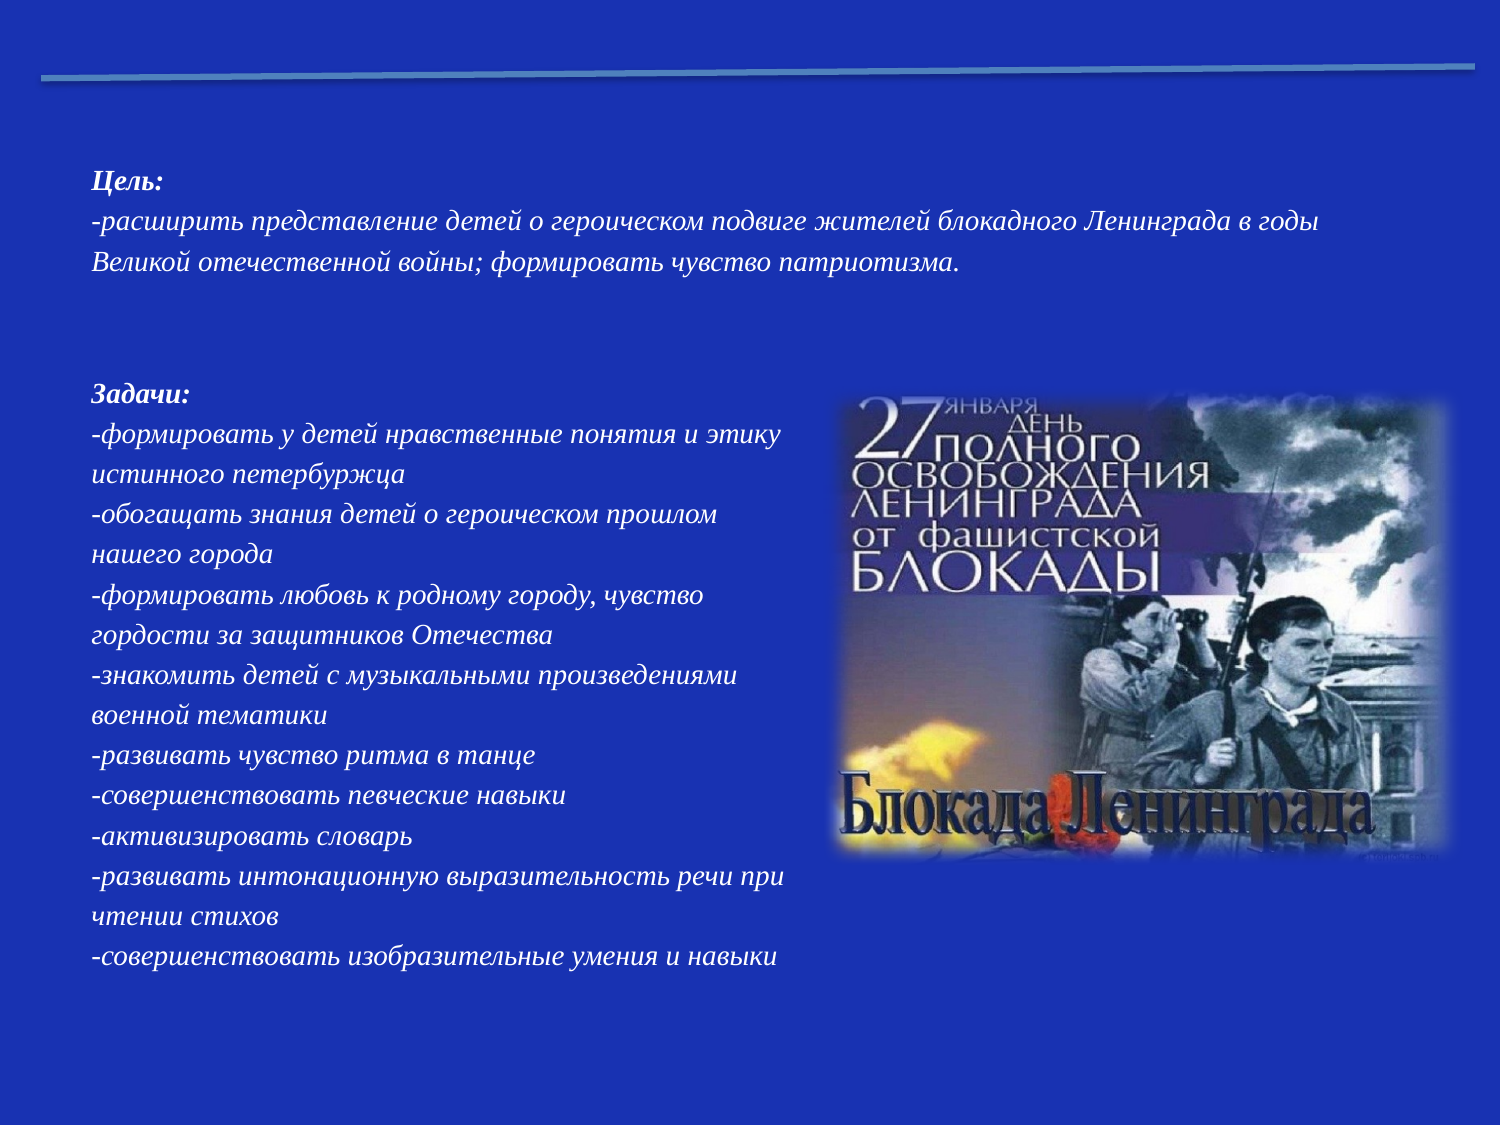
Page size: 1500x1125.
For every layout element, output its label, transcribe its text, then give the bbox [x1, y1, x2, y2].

text_box Цель: -расширить представление детей о героическом подвиге жителей блокадного Ленинграда в годы Великой отечественной войны; формировать чувство патриотизма. [76, 148, 1341, 325]
text_box Задачи: -формировать у детей нравственные понятия и этику истинного петербуржца -обогащать знания детей о героическом прошлом нашего города -формировать любовь к родному городу, чувство гордости за защитников Отечества -знакомить детей с музыкальными произведениями военной тематики -развивать чувство ритма в танце -совершенствовать певческие навыки -активизировать словарь -развивать интонационную выразительность речи при чтении стихов -совершенствовать изобразительные умения и навыки [76, 361, 827, 979]
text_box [40, 66, 1476, 79]
picture [822, 385, 1464, 867]
